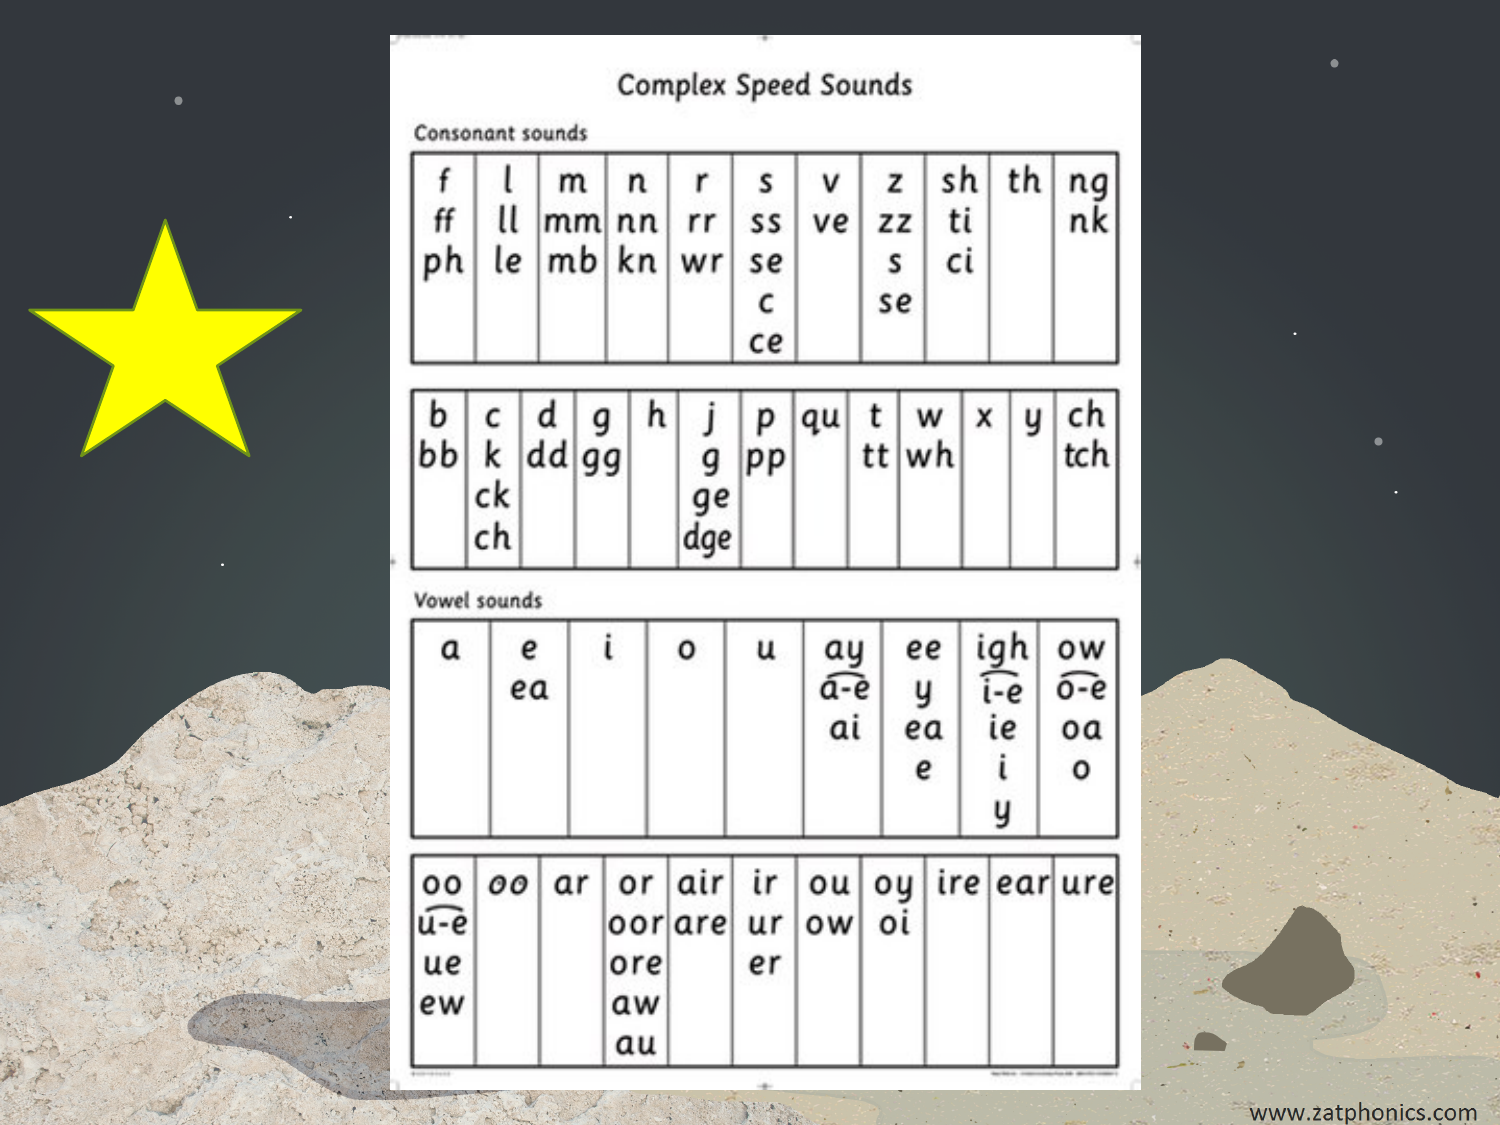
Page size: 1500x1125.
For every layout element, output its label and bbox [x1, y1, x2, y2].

picture [389, 35, 1141, 1090]
text_box [28, 218, 303, 458]
text_box [0, 0, 1500, 1125]
